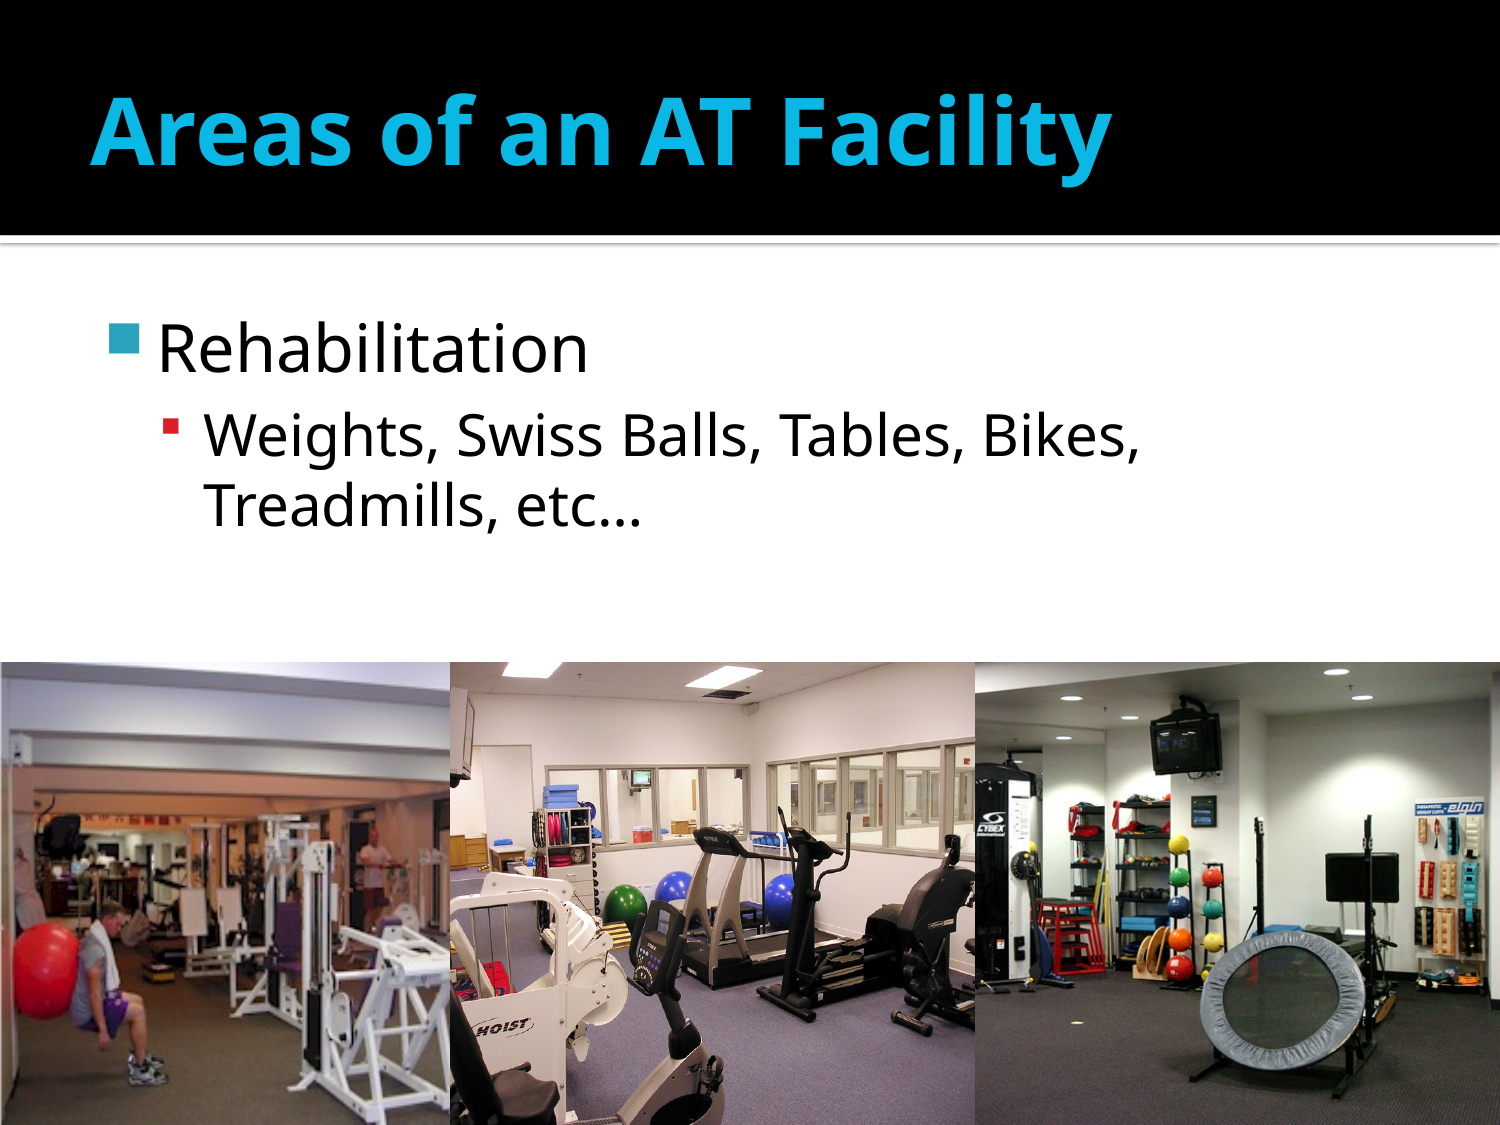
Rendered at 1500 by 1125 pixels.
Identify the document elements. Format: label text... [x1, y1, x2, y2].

picture [0, 662, 1500, 1125]
title Areas of an AT Facility [75, 25, 1425, 231]
list Rehabilitation Weights, Swiss Balls, Tables, Bikes, Treadmills, etc… [74, 290, 1426, 660]
